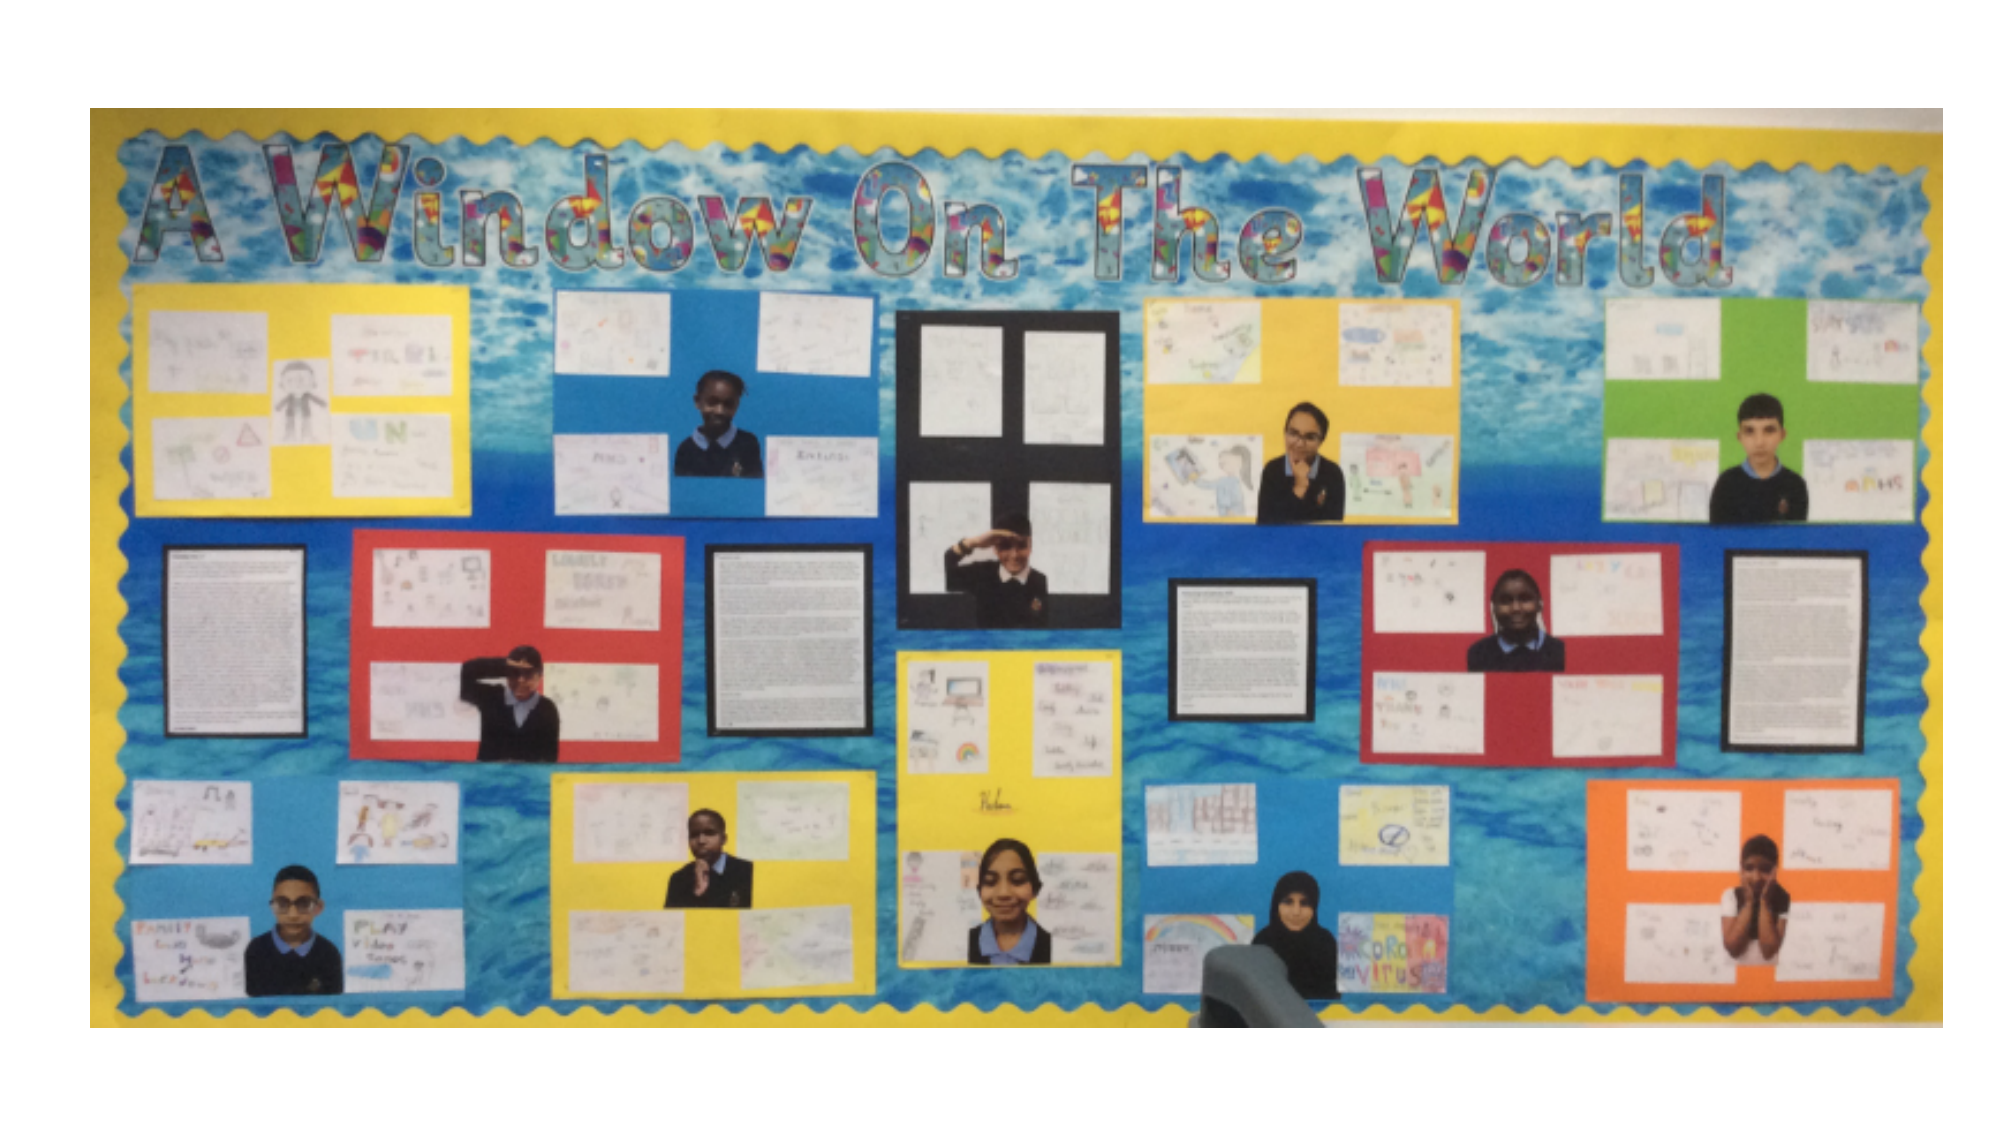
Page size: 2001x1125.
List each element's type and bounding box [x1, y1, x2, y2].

picture [89, 108, 1943, 1028]
